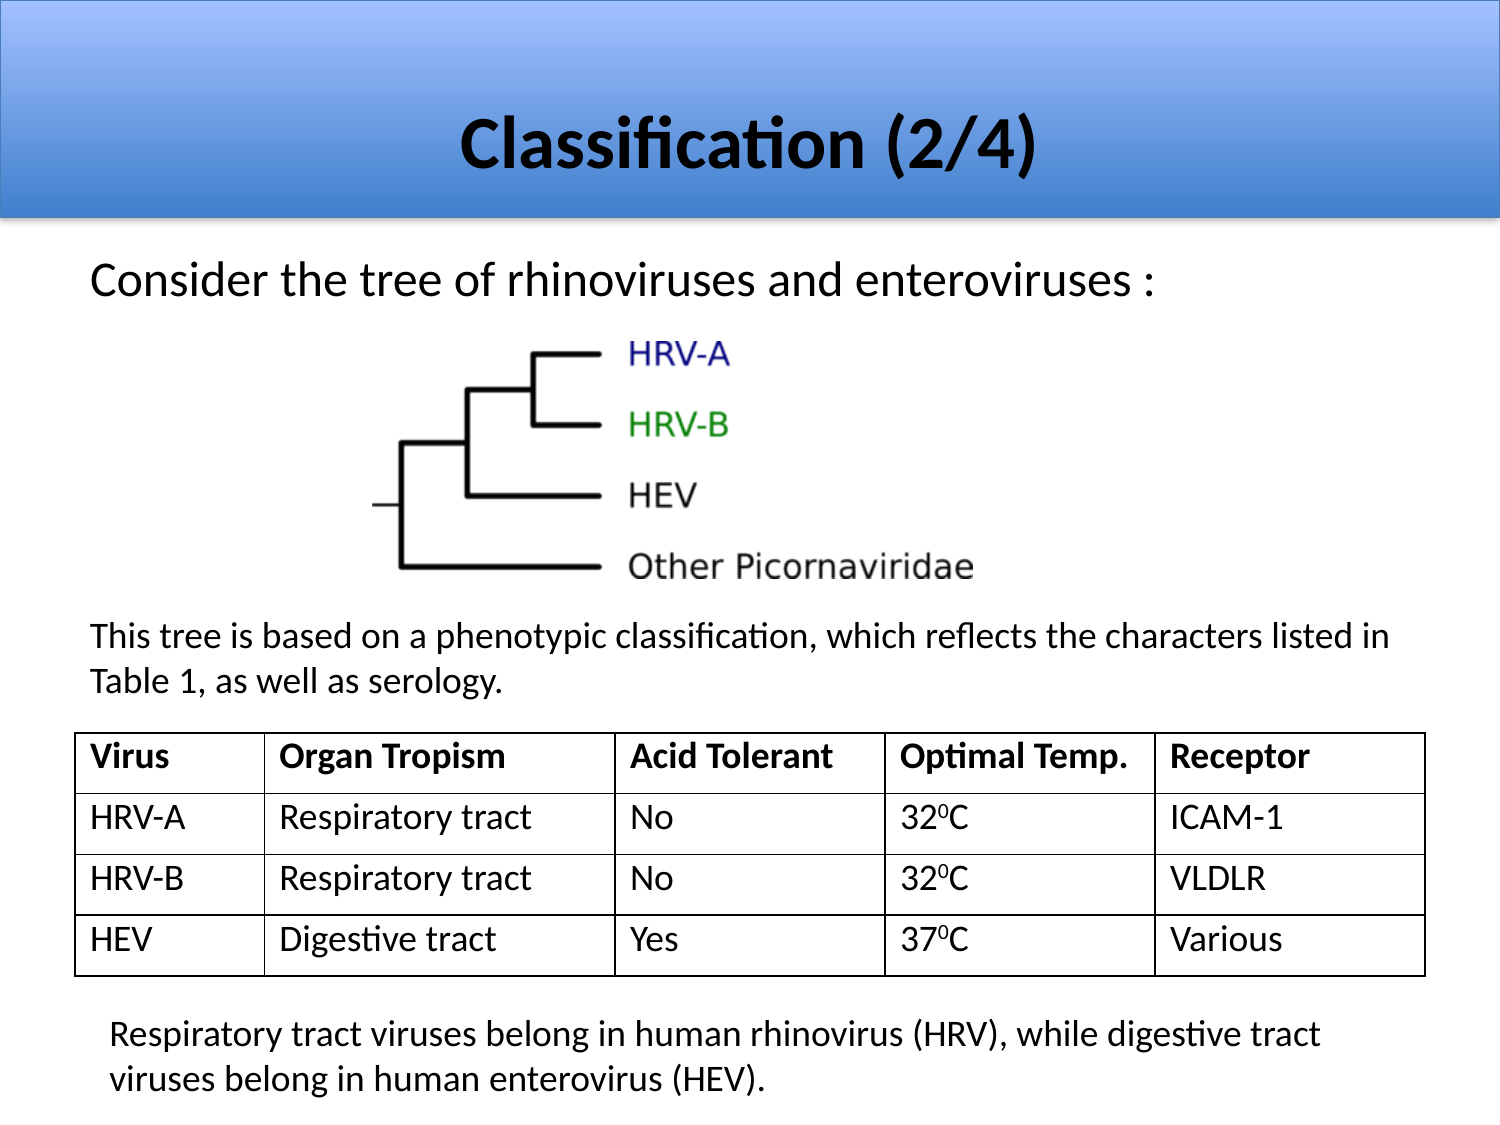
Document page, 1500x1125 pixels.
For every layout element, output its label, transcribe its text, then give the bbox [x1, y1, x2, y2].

table_header Organ Tropism [265, 734, 614, 793]
text_box Respiratory tract viruses belong in human rhinovirus (HRV), while digestive tract viruses belong in human enterovirus (HEV). [94, 1001, 1448, 1106]
table_header Receptor [1156, 734, 1424, 793]
table_cell 320C [886, 794, 1154, 854]
list Consider the tree of rhinoviruses and enteroviruses : [75, 238, 1425, 342]
table_cell 370C [886, 916, 1154, 975]
table_cell HRV-A [76, 794, 264, 854]
table_header Virus [76, 734, 264, 793]
table_cell 320C [886, 855, 1154, 914]
table_cell No [616, 855, 884, 914]
table_cell Digestive tract [265, 916, 614, 975]
table_cell Respiratory tract [265, 794, 614, 854]
table_cell No [616, 794, 884, 854]
title Classification (2/4) [75, 45, 1425, 233]
table_cell Respiratory tract [265, 855, 614, 914]
text_box This tree is based on a phenotypic classification, which reflects the characters listed in Table 1, as well as serology. [74, 604, 1425, 709]
table_cell Yes [616, 916, 884, 975]
table_cell HRV-B [76, 855, 264, 914]
picture [371, 341, 973, 580]
table_header Acid Tolerant [616, 734, 884, 793]
table_cell HEV [76, 916, 264, 975]
table_cell VLDLR [1156, 855, 1424, 914]
table_cell ICAM-1 [1156, 794, 1424, 854]
table_header Optimal Temp. [886, 734, 1154, 793]
table_cell Various [1156, 916, 1424, 975]
